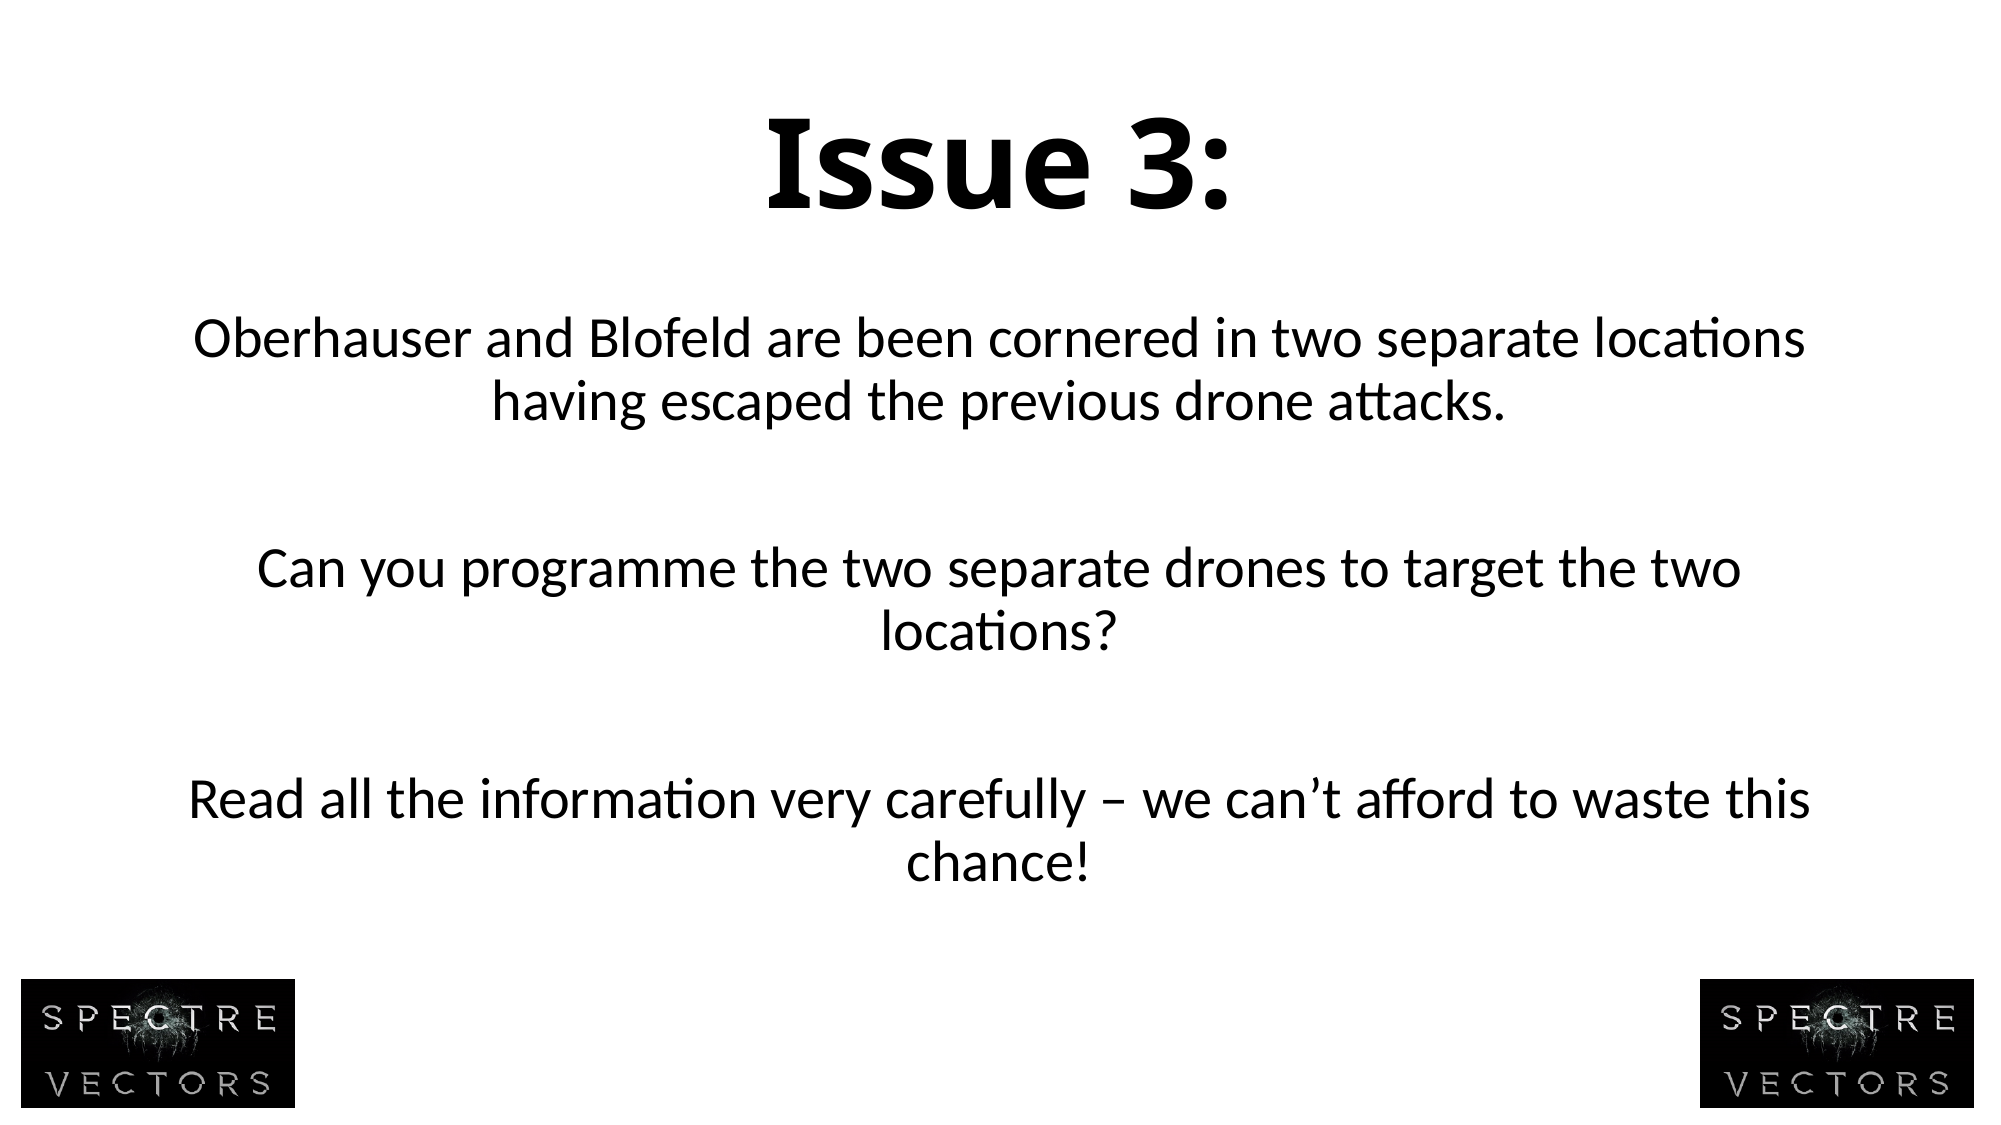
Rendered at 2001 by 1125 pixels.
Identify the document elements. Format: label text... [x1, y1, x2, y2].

picture [21, 979, 295, 1109]
list Oberhauser and Blofeld are been cornered in two separate locations having escaped the previous drone attacks. Can you programme the two separate drones to target the two locations? Read all the information very carefully – we can’t afford to waste this chance! [137, 299, 1863, 1014]
picture [1700, 979, 1974, 1109]
title Issue 3: [137, 59, 1863, 278]
